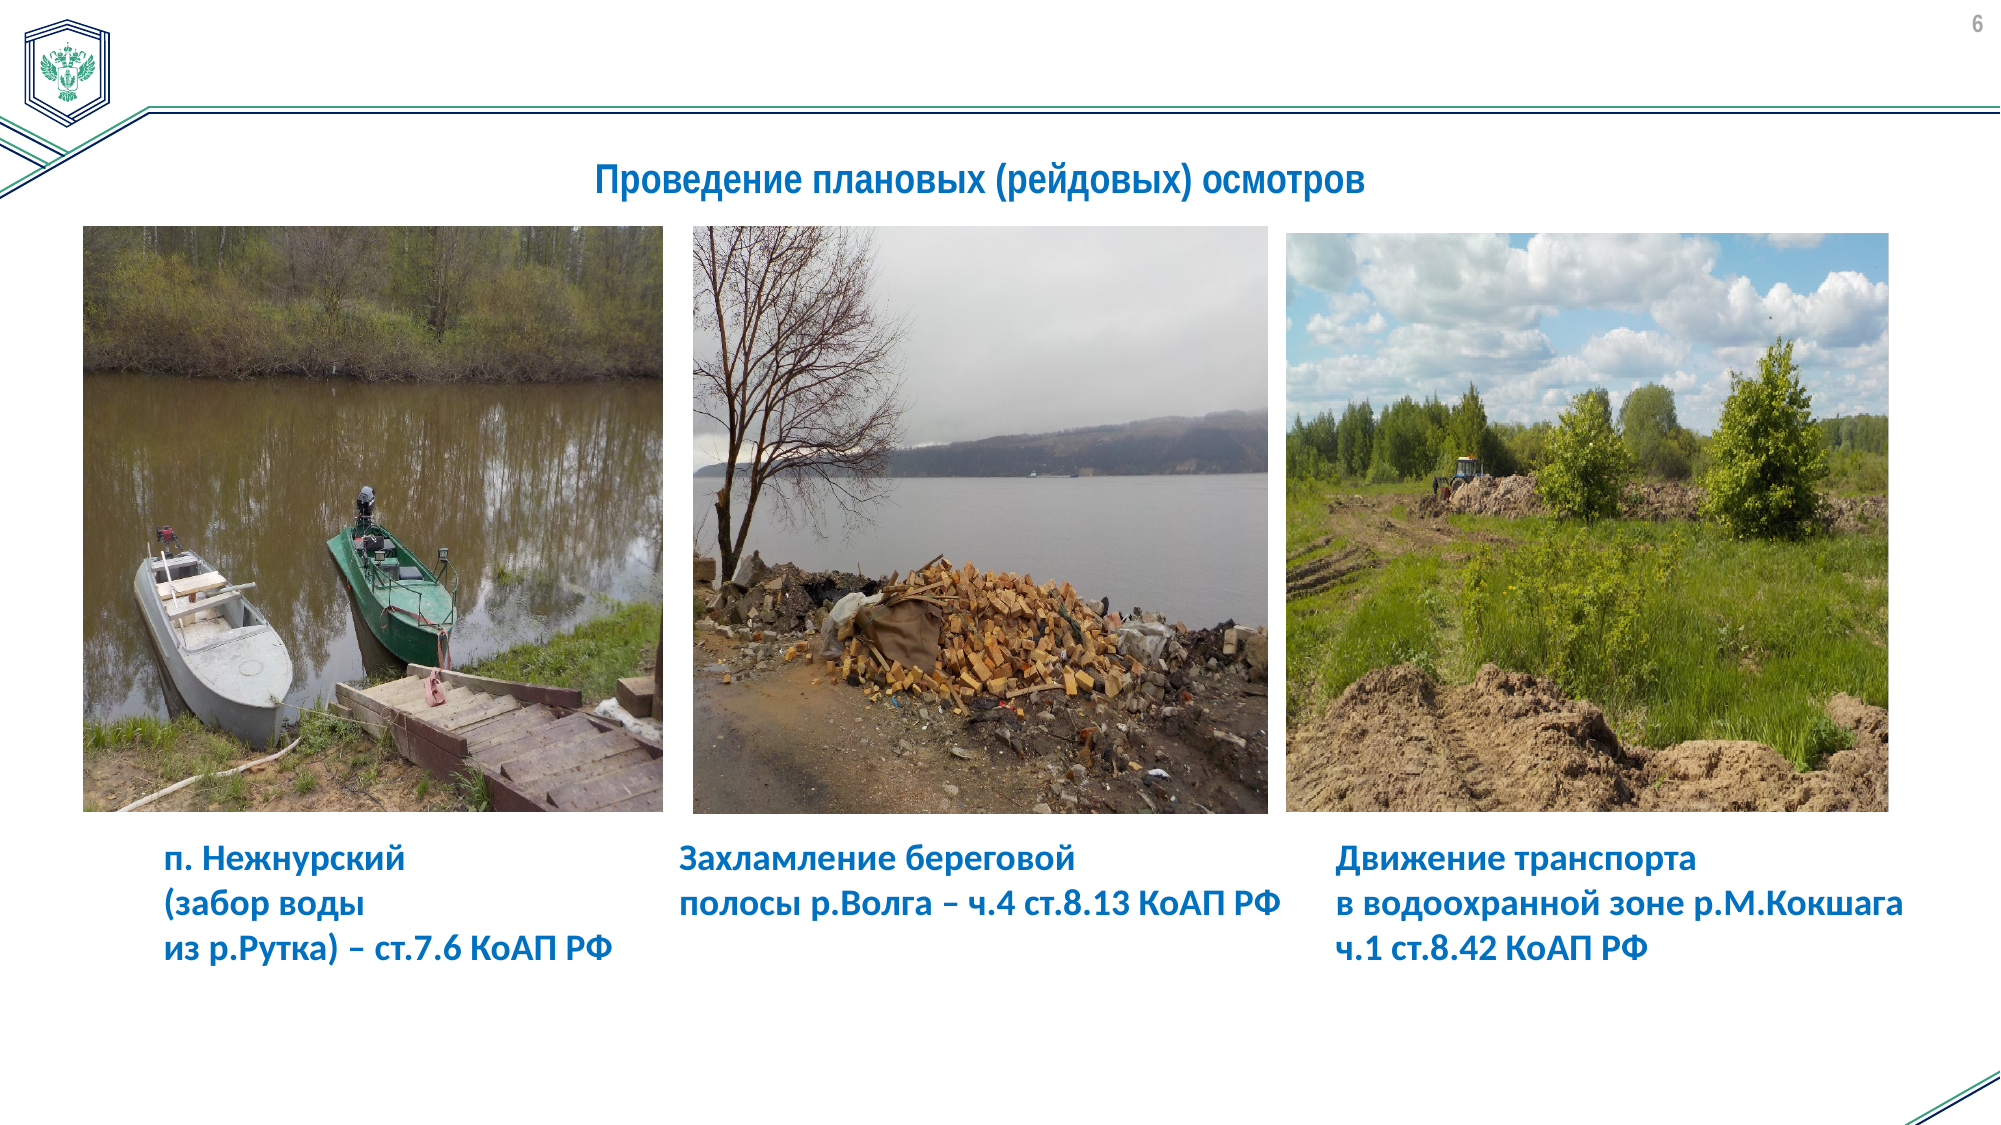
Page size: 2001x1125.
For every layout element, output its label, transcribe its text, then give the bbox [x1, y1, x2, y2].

text_box Захламление береговой полосы р.Волга – ч.4 ст.8.13 КоАП РФ [664, 825, 1297, 931]
picture [693, 226, 1268, 815]
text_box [24, 18, 111, 31]
picture [83, 226, 663, 813]
text_box п. Нежнурский (забор воды из р.Рутка) – ст.7.6 КоАП РФ [148, 825, 758, 976]
text_box 6 [1957, 0, 1999, 31]
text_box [0, 31, 2000, 205]
picture [1286, 233, 1889, 815]
text_box Движение транспорта в водоохранной зоне р.М.Кокшага ч.1 ст.8.42 КоАП РФ [1320, 825, 1920, 976]
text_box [1886, 1044, 2000, 1125]
